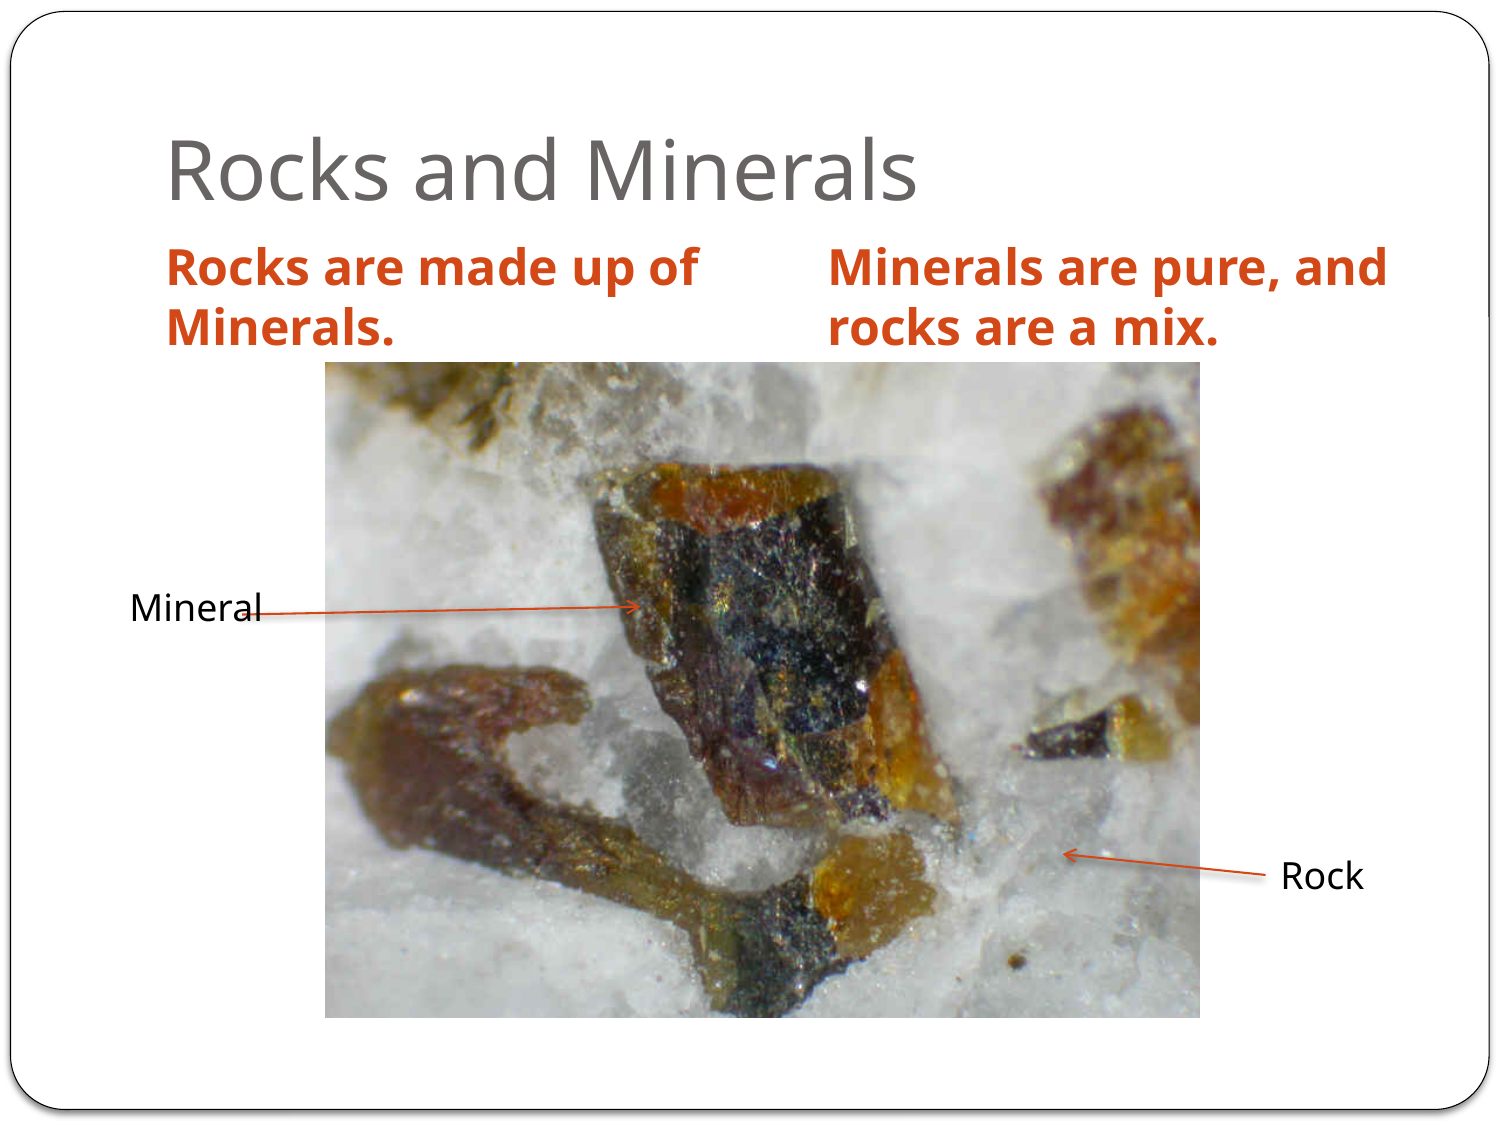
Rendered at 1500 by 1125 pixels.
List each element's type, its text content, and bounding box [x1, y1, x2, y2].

list Rocks are made up of Minerals. [149, 236, 763, 364]
list Minerals are pure, and rocks are a mix. [811, 236, 1426, 364]
picture [325, 362, 1200, 1018]
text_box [1062, 853, 1266, 876]
title Rocks and Minerals [150, 44, 1425, 233]
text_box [241, 606, 641, 615]
text_box Mineral [114, 576, 279, 637]
text_box Rock [1265, 844, 1425, 905]
